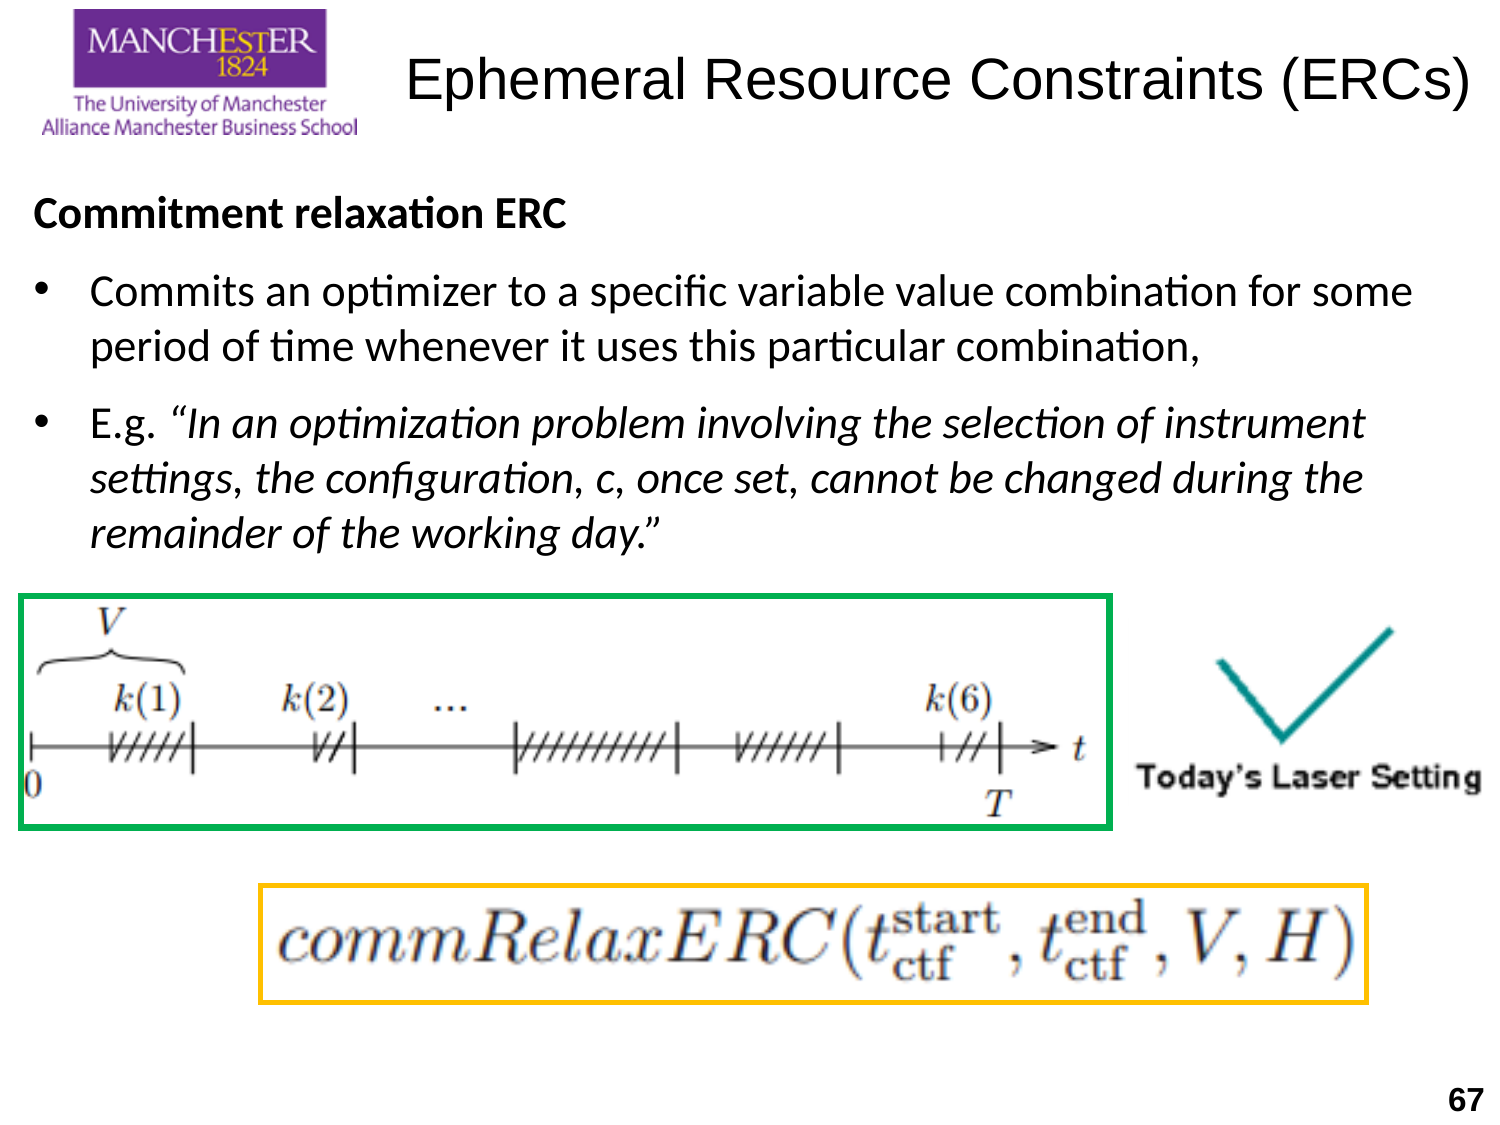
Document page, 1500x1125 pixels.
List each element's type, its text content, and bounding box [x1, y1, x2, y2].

picture [1127, 617, 1500, 806]
picture [23, 599, 1107, 825]
picture [262, 887, 1365, 1001]
title Ephemeral Resource Constraints (ERCs) [312, 0, 1500, 170]
picture [42, 9, 312, 135]
text_box Commitment relaxation ERC Commits an optimizer to a specific variable value combination for some period of time whenever it uses this particular combination, E.g. “In an optimization problem involving the selection of instrument settings, the configuration, c, once set, cannot be changed during the remainder of the working day.” [18, 174, 1500, 566]
